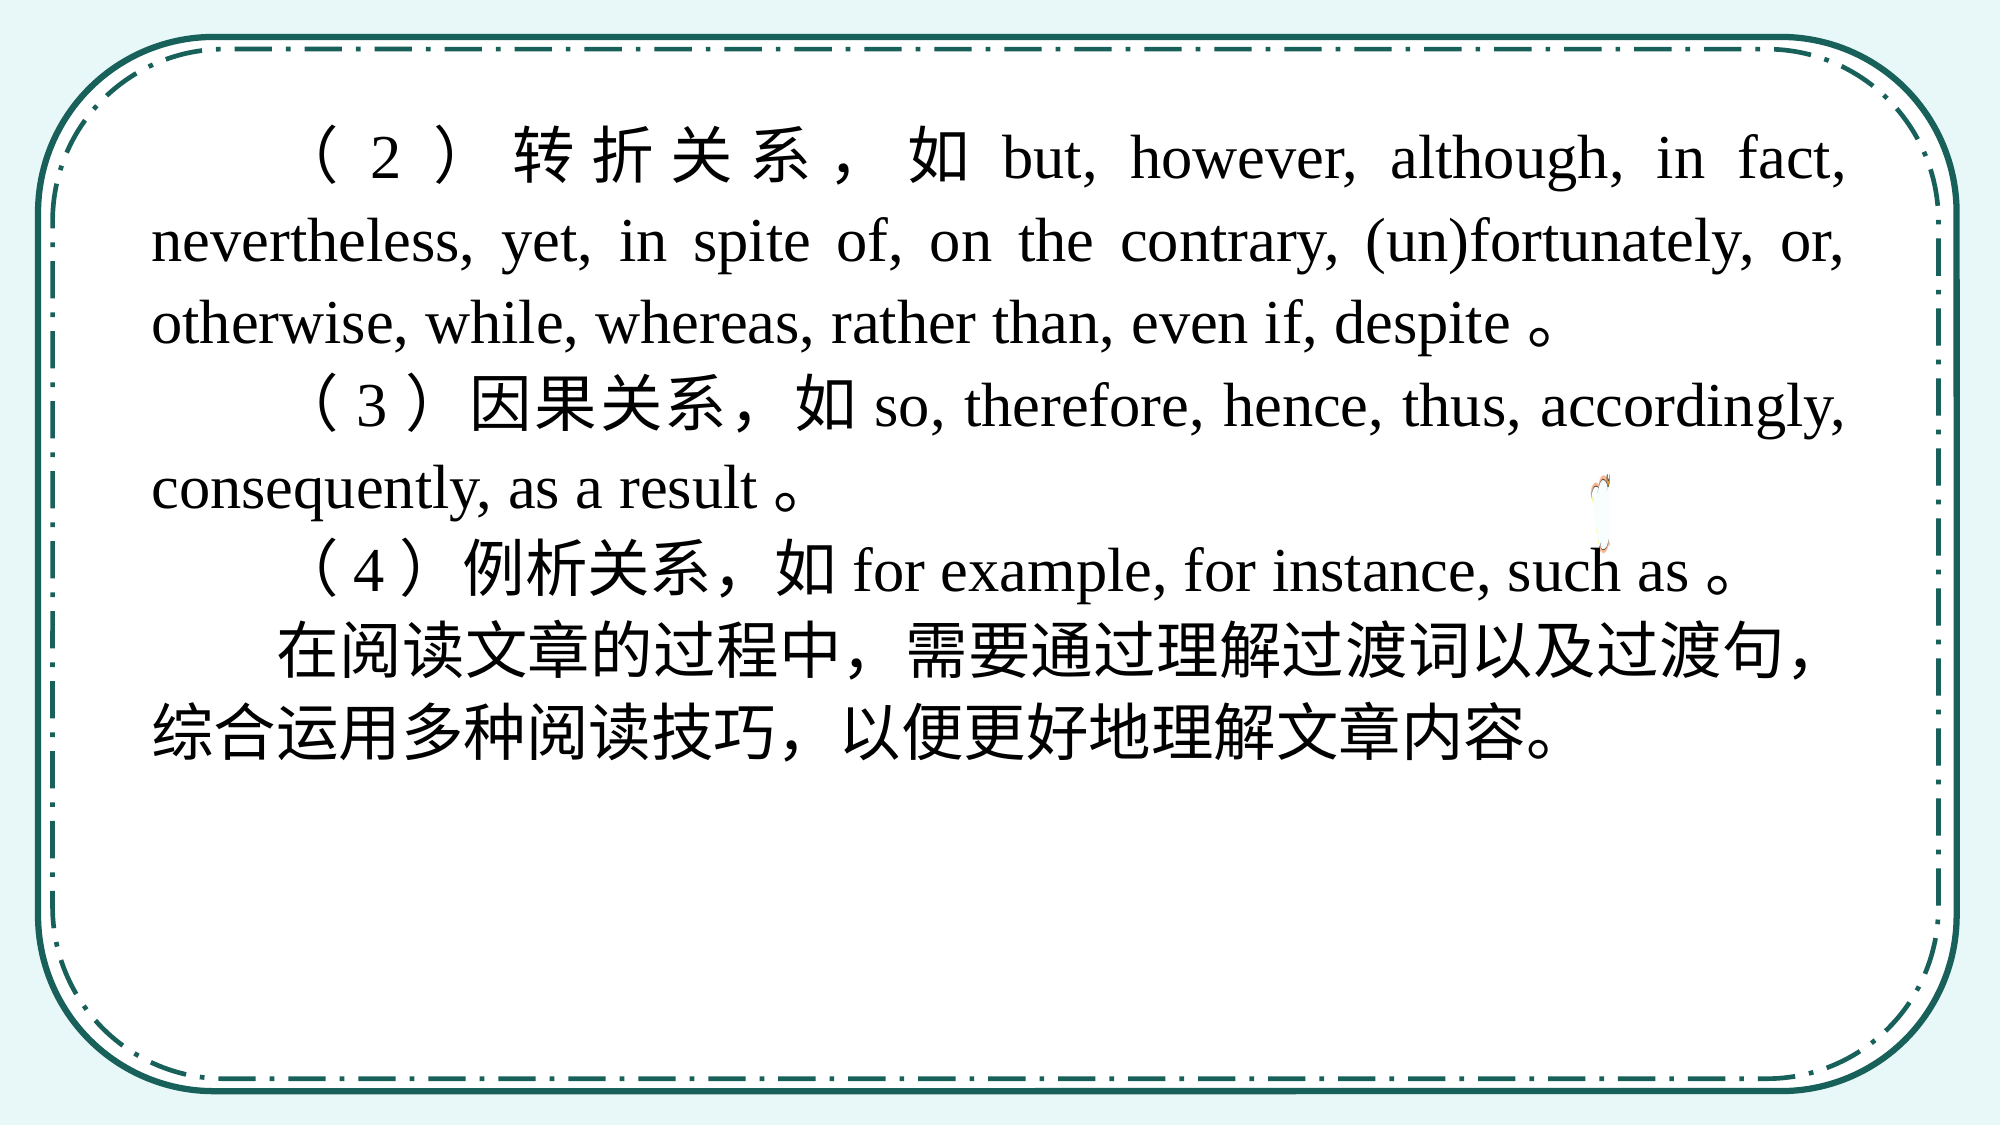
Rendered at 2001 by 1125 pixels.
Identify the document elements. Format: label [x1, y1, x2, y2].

picture [0, 0, 2000, 1125]
text_box [37, 36, 1958, 1092]
